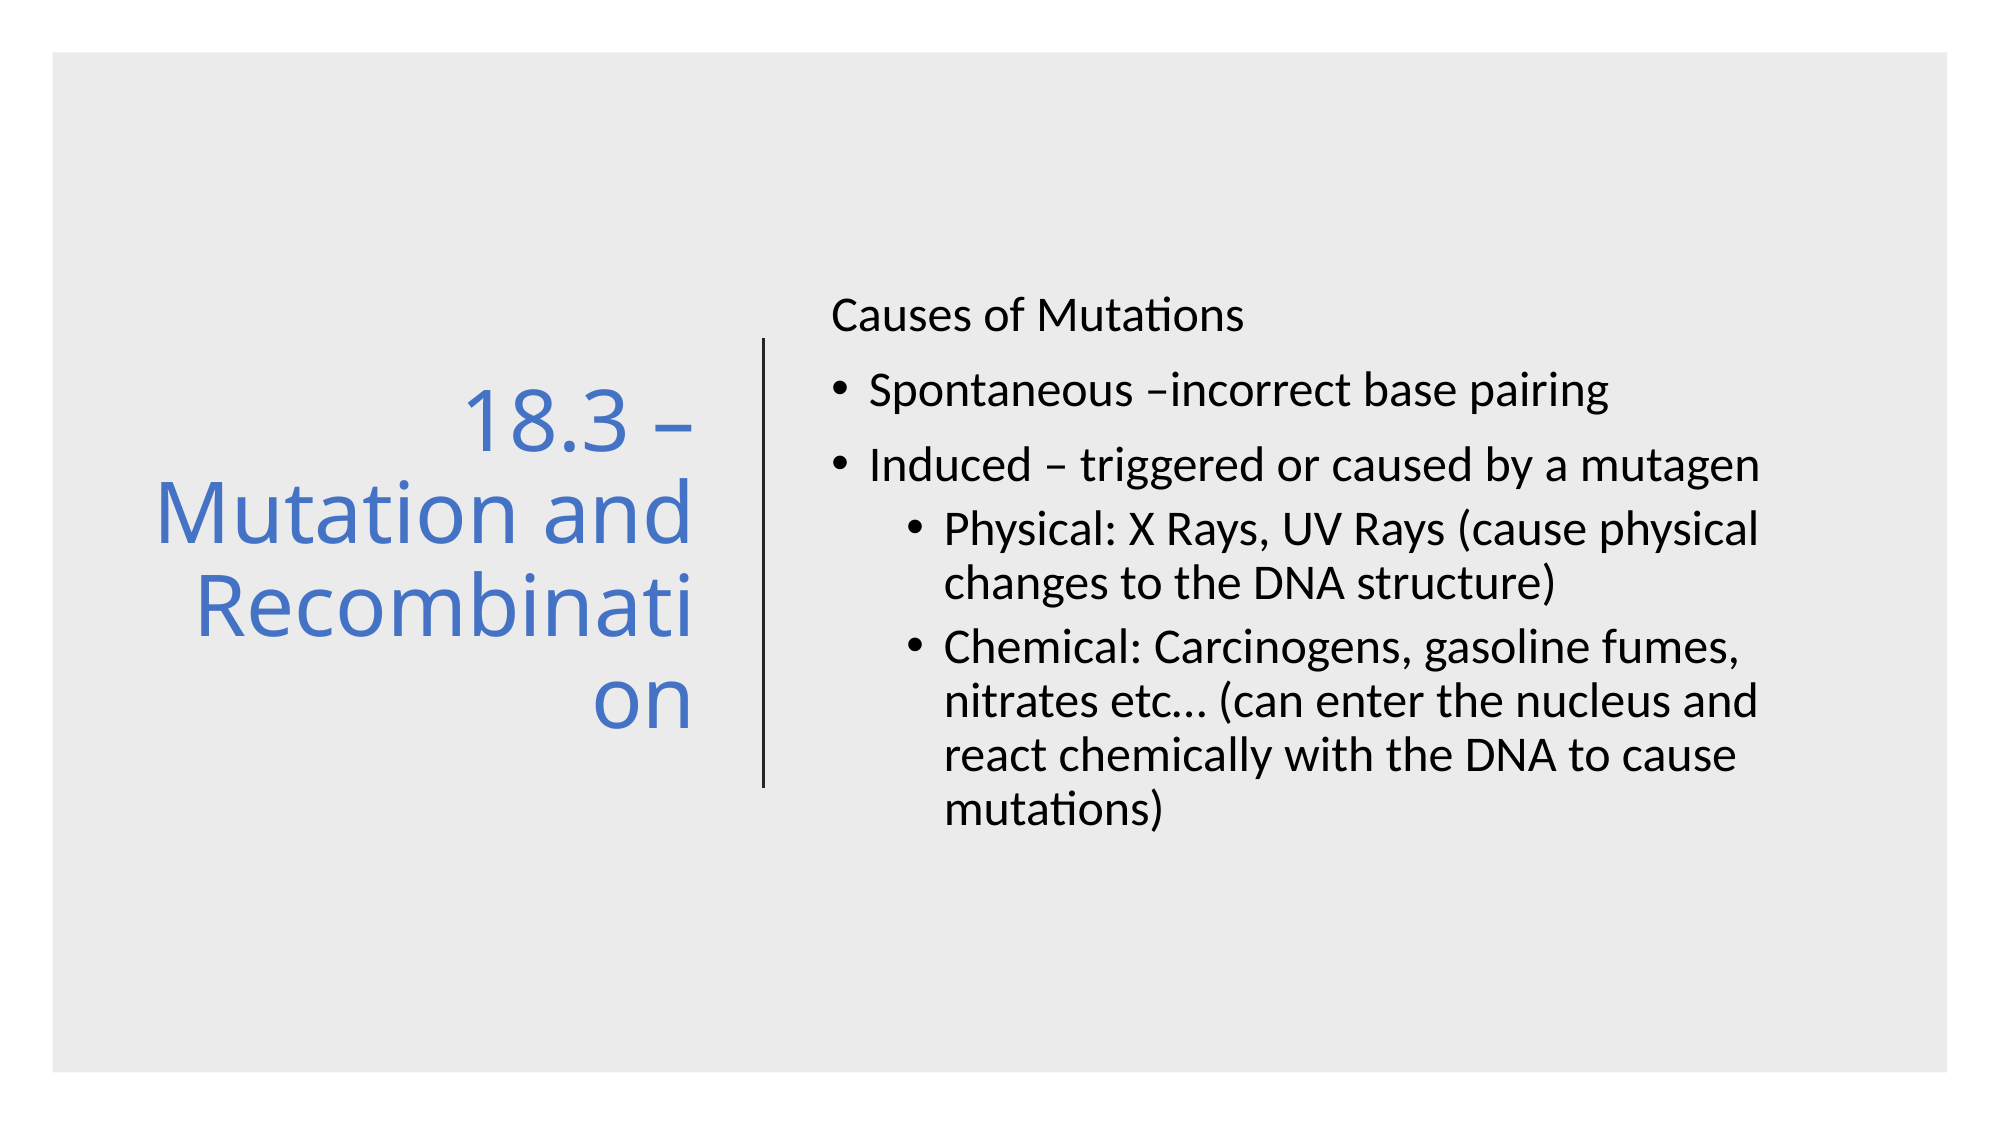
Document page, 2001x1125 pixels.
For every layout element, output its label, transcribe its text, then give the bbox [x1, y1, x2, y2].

title 18.3 – Mutation and Recombination [137, 158, 711, 967]
text_box [52, 51, 1948, 1073]
list Causes of Mutations Spontaneous –incorrect base pairing Induced – triggered or caused by a mutagen Physical: X Rays, UV Rays (cause physical changes to the DNA structure) Chemical: Carcinogens, gasoline fumes, nitrates etc… (can enter the nucleus and react chemically with the DNA to cause mutations) [816, 158, 1863, 967]
